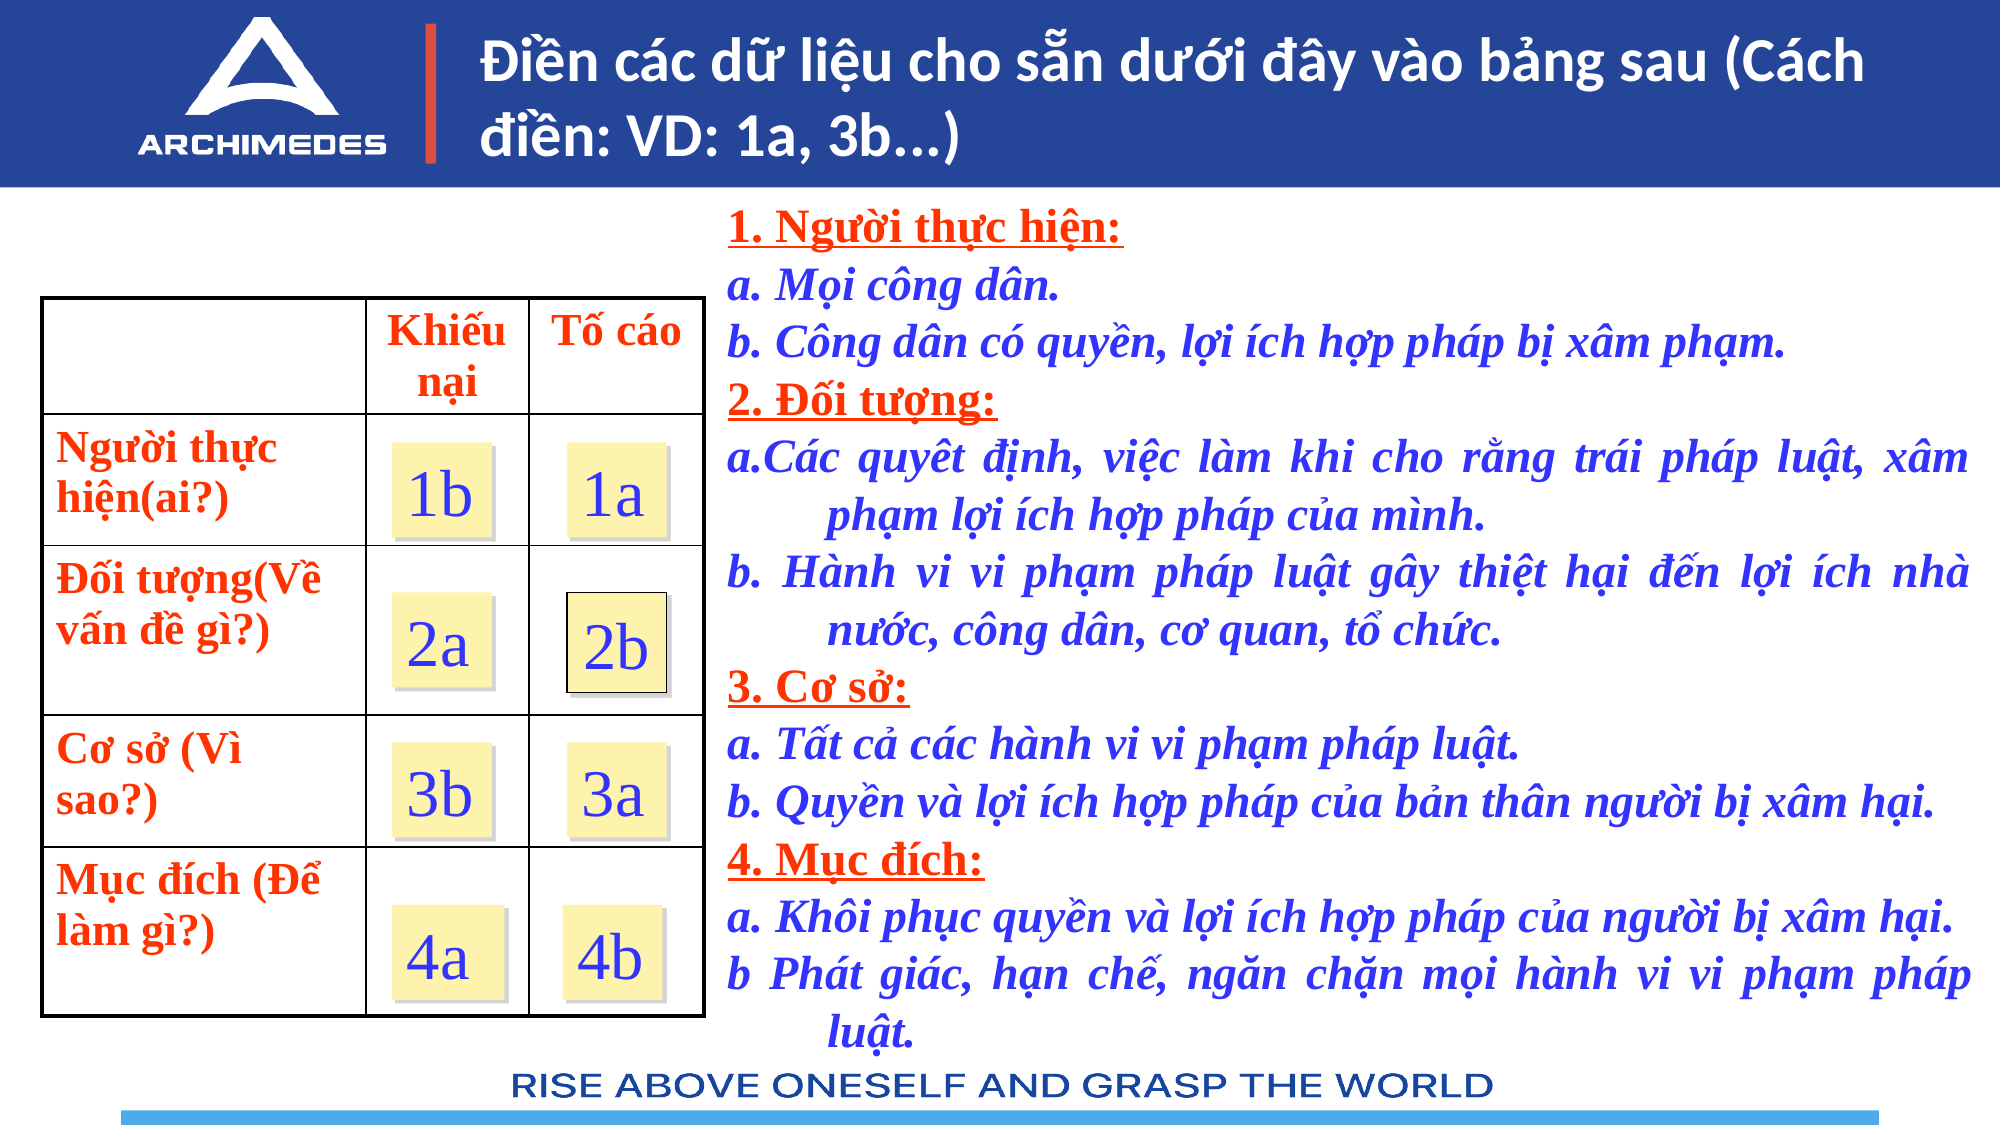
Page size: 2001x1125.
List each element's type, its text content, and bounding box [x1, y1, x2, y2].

table_cell [530, 415, 702, 545]
table_cell Mục đích (Để làm gì?) [44, 848, 365, 1014]
table_cell Cơ sở (Vì sao?) [44, 716, 365, 846]
text_box 2a [391, 592, 492, 688]
table_cell Người thực hiện(ai?) [44, 415, 365, 545]
table_cell [367, 415, 528, 545]
table_cell [367, 546, 528, 714]
text_box 3b [391, 742, 492, 838]
title Điền các dữ liệu cho sẵn dưới đây vào bảng sau (Cách điền: VD: 1a, 3b...) [474, 0, 1975, 188]
text_box 1b [391, 442, 492, 538]
table_cell [367, 848, 528, 1014]
picture [136, 0, 387, 191]
text_box [750, 767, 863, 863]
text_box 1. Người thực hiện: a. Mọi công dân. b. Công dân có quyền, lợi ích hợp pháp bị xâm phạm. 2. Đối tượng: a.Các quyêt định, việc làm khi cho rằng trái pháp luật, xâm phạm lợi ích hợp pháp của mình. b. Hành vi vi phạm pháp luật gây thiệt hại đến lợi ích nhà nước, công dân, cơ quan, tổ chức. 3. Cơ sở: a. Tất cả các hành vi vi phạm pháp luật. b. Quyền và lợi ích hợp pháp của bản thân người bị xâm hại. 4. Mục đích: a. Khôi phục quyền và lợi ích hợp pháp của người bị xâm hại. b Phát giác, hạn chế, ngăn chặn mọi hành vi vi phạm pháp luật. [712, 187, 1988, 1075]
text_box 4b [562, 904, 663, 1000]
text_box 3a [566, 742, 667, 838]
text_box 1a [566, 442, 667, 538]
table_cell [530, 716, 702, 846]
table_header Khiếu nại [367, 300, 528, 413]
table_header [44, 300, 365, 413]
picture [500, 1049, 1500, 1125]
table_cell [530, 848, 702, 1014]
text_box 4a [391, 904, 505, 1000]
table_header Tố cáo [530, 300, 702, 413]
table_cell [367, 716, 528, 846]
table_cell [530, 546, 702, 714]
text_box 2b [566, 592, 667, 693]
table_cell Đối tượng(Về vấn đề gì?) [44, 546, 365, 714]
